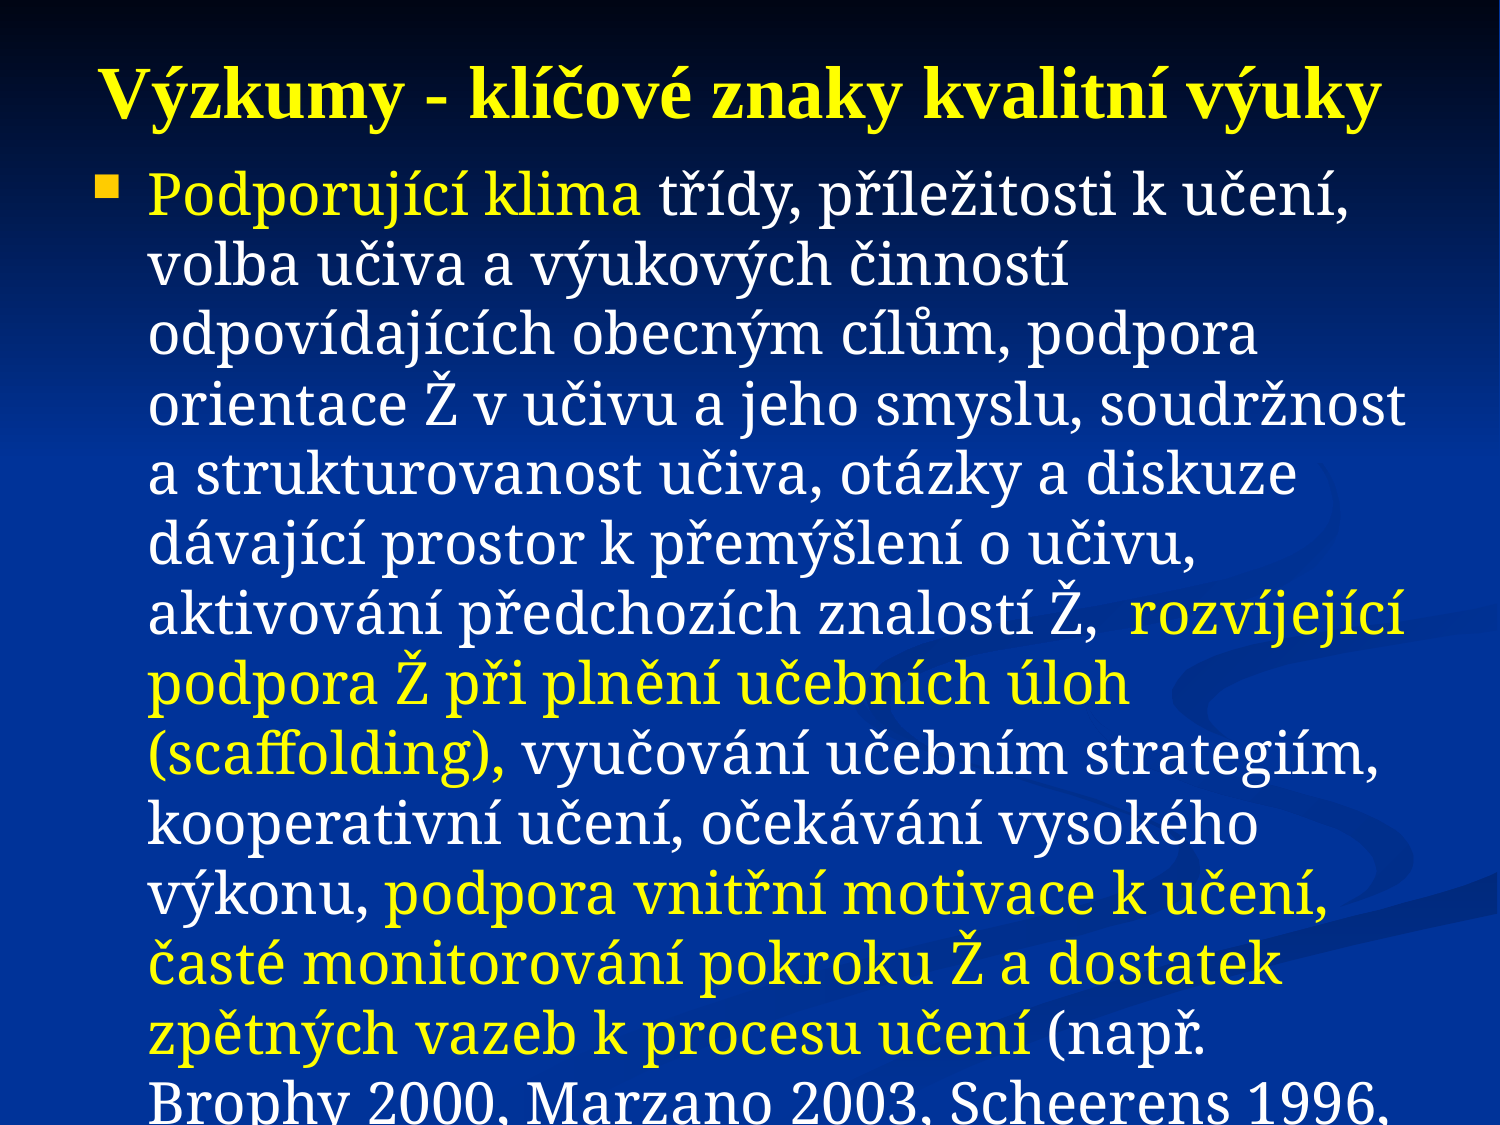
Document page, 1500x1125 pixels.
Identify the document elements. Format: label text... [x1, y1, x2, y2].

title Výzkumy - klíčové znaky kvalitní výuky [74, 26, 1425, 150]
list Podporující klima třídy, příležitosti k učení, volba učiva a výukových činností odpovídajících obecným cílům, podpora orientace Ž v učivu a jeho smyslu, soudržnost a strukturovanost učiva, otázky a diskuze dávající prostor k přemýšlení o učivu, aktivování předchozích znalostí Ž, rozvíjející podpora Ž při plnění učebních úloh (scaffolding), vyučování učebním strategiím, kooperativní učení, očekávání vysokého výkonu, podpora vnitřní motivace k učení, časté monitorování pokroku Ž a dostatek zpětných vazeb k procesu učení (např. Brophy 2000, Marzano 2003, Scheerens 1996, Walberg, Paik 2000, Starý,Chvál 2009, Janík 2010) [76, 148, 1427, 1100]
